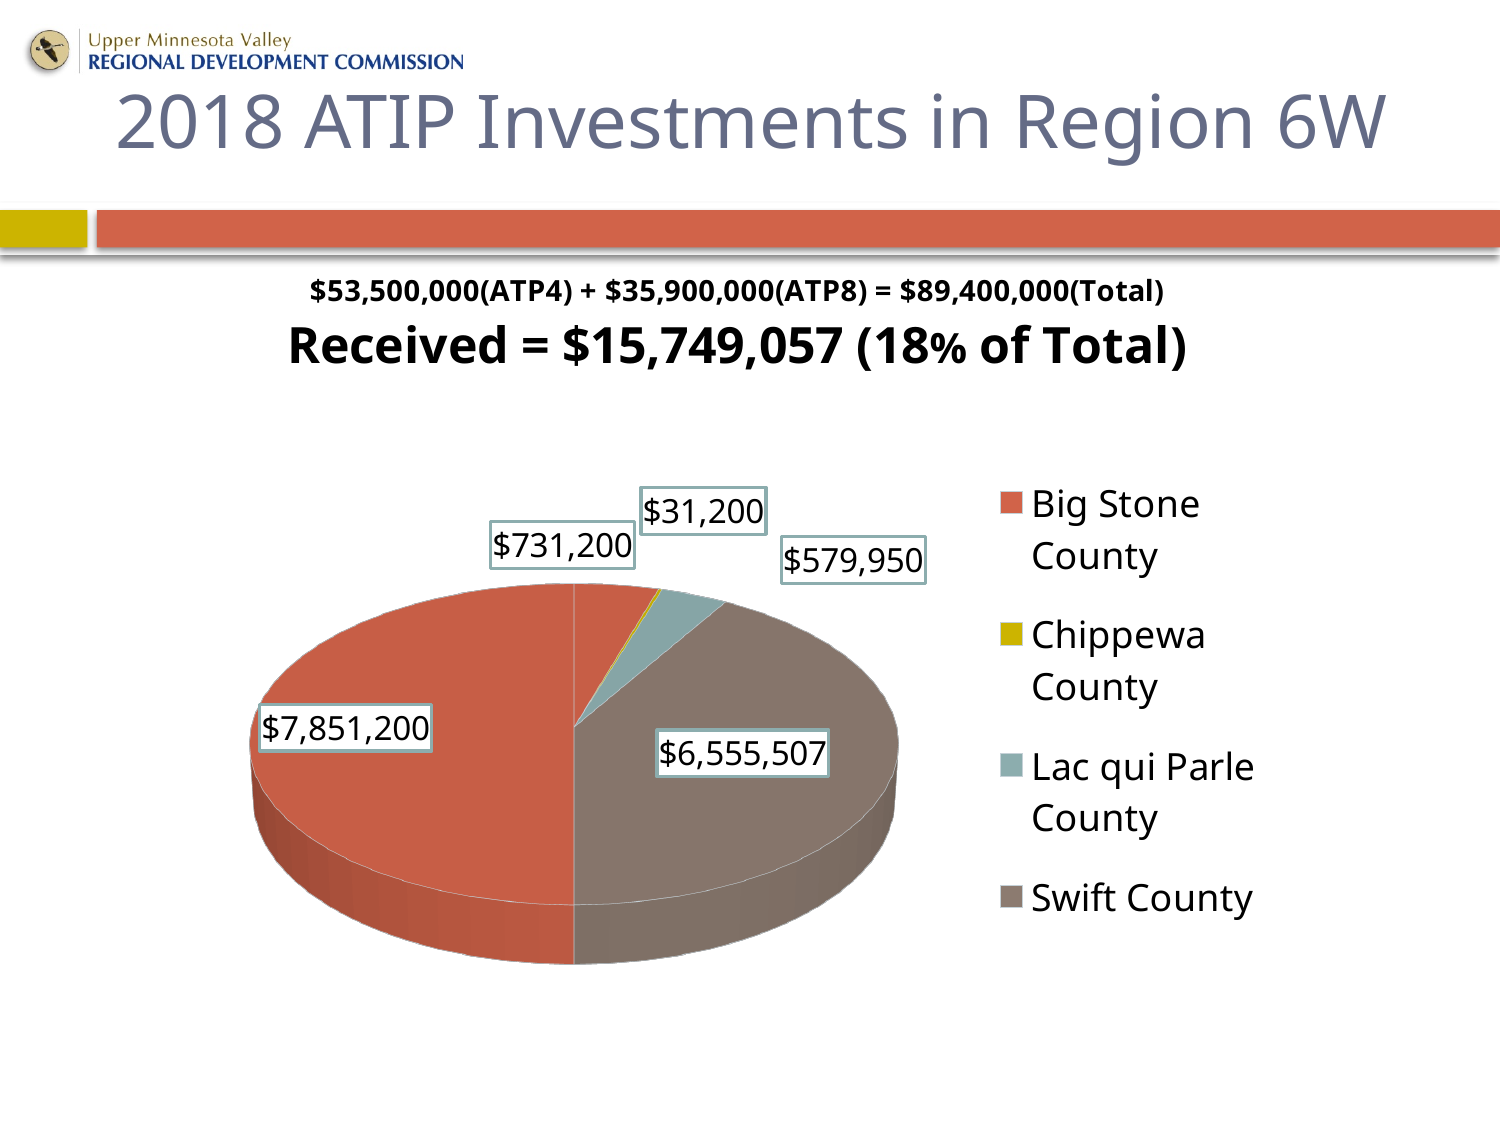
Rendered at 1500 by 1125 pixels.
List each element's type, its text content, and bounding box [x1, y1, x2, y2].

chart [149, 262, 1301, 1125]
picture [19, 24, 463, 81]
title 2018 ATIP Investments in Region 6W [100, 37, 1438, 200]
